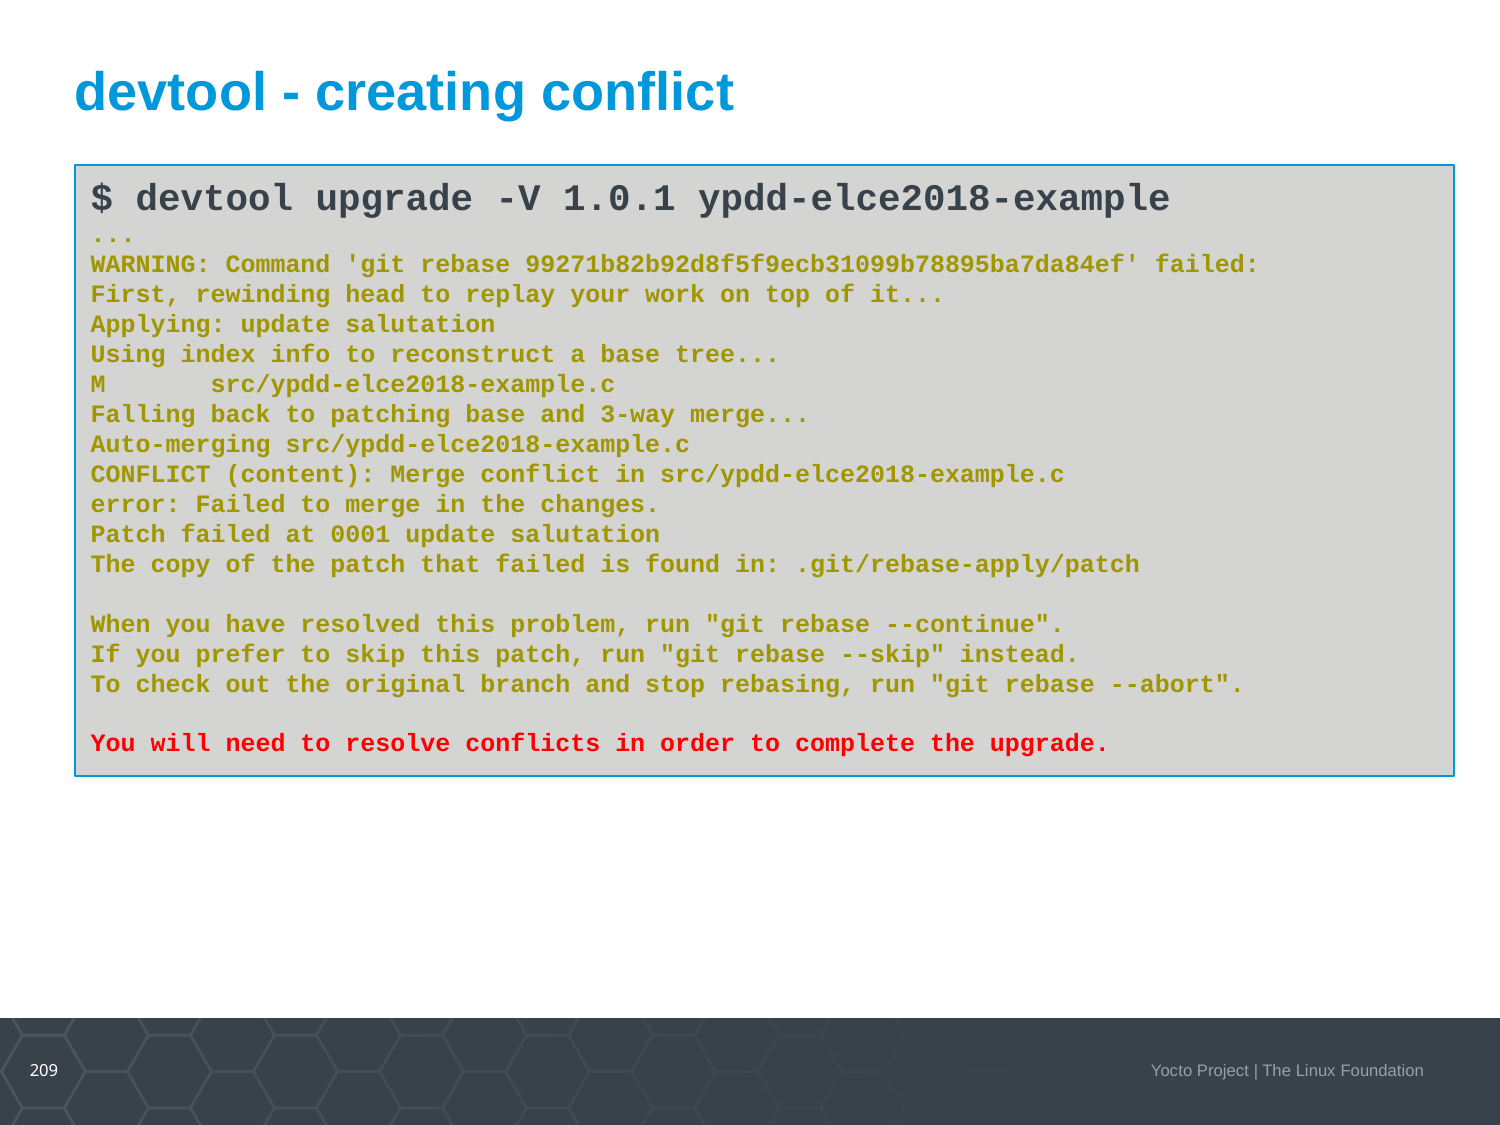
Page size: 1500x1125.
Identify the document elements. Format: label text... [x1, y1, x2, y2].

text_box $ devtool upgrade -V 1.0.1 ypdd-elce2018-example ... WARNING: Command 'git rebase 99271b82b92d8f5f9ecb31099b78895ba7da84ef' failed: First, rewinding head to replay your work on top of it... Applying: update salutation Using index info to reconstruct a base tree... M src/ypdd-elce2018-example.c Falling back to patching base and 3-way merge... Auto-merging src/ypdd-elce2018-example.c CONFLICT (content): Merge conflict in src/ypdd-elce2018-example.c error: Failed to merge in the changes. Patch failed at 0001 update salutation The copy of the patch that failed is found in: .git/rebase-apply/patch When you have resolved this problem, run "git rebase --continue". If you prefer to skip this patch, run "git rebase --skip" instead. To check out the original branch and stop rebasing, run "git rebase --abort". You will need to resolve conflicts in order to complete the upgrade. [74, 164, 1455, 777]
picture [0, 0, 1500, 1125]
text_box devtool - creating conflict [74, 66, 1424, 164]
